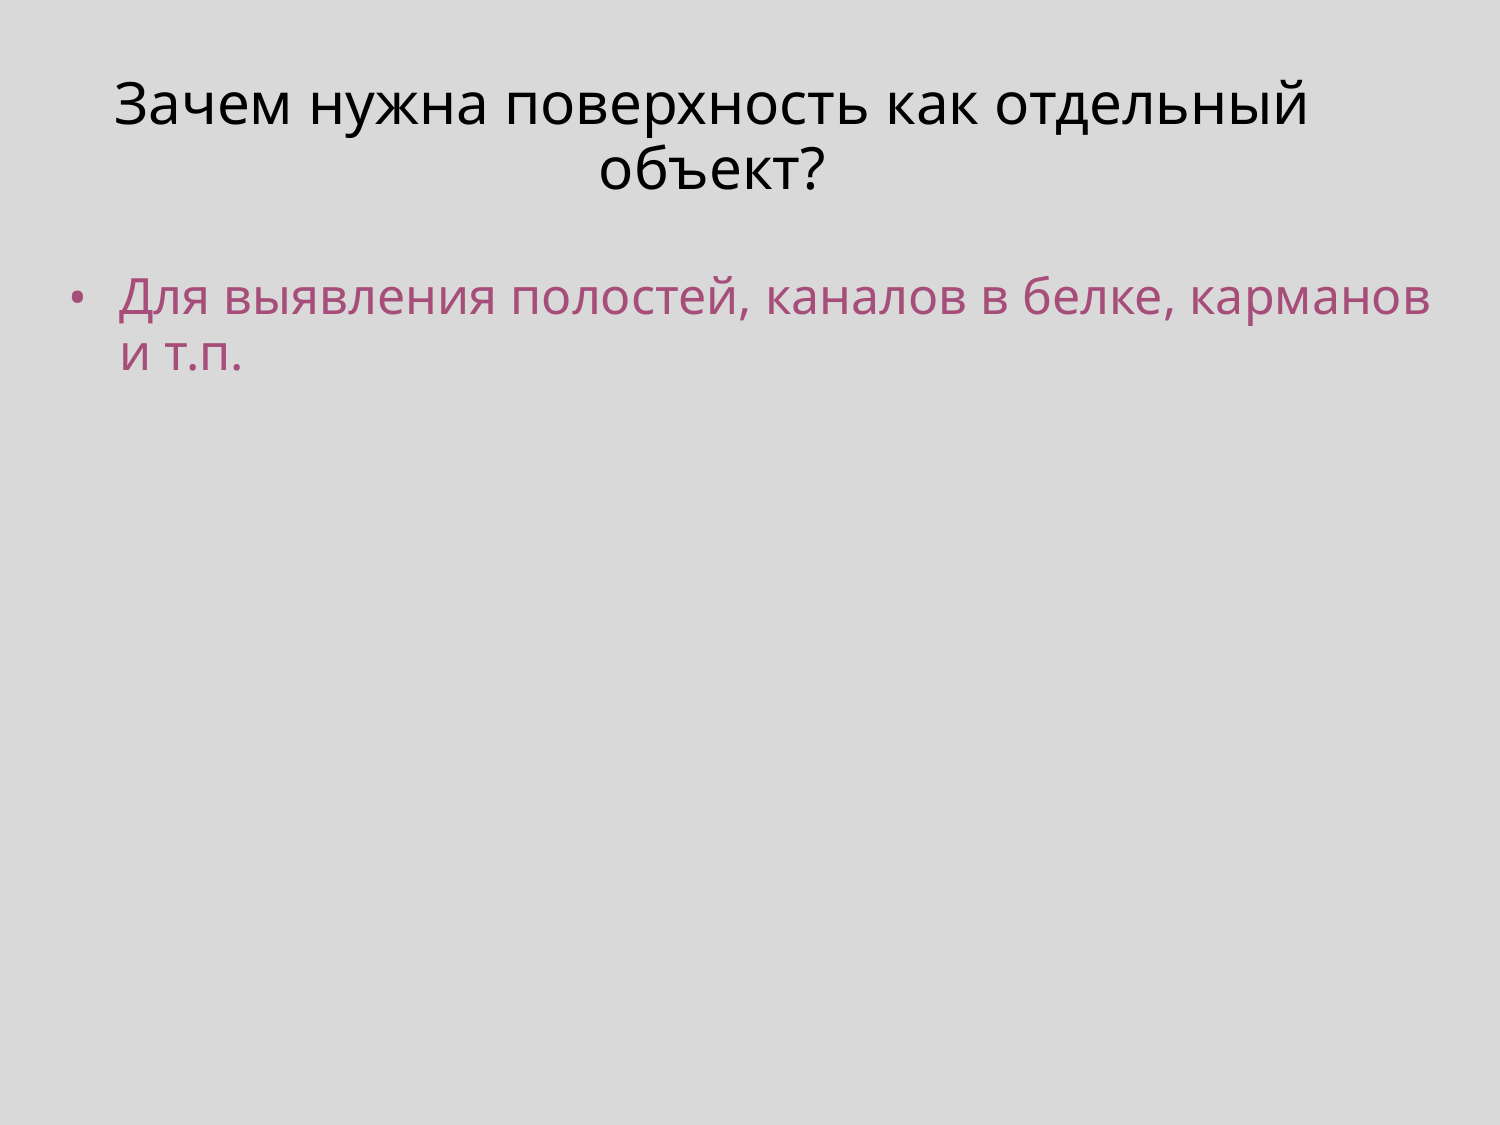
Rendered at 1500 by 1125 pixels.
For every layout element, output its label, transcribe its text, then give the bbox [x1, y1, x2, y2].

text_box Для выявления полостей, каналов в белке, карманов и т.п. [49, 262, 1475, 1093]
text_box Зачем нужна поверхность как отдельный объект? [81, 12, 1344, 262]
